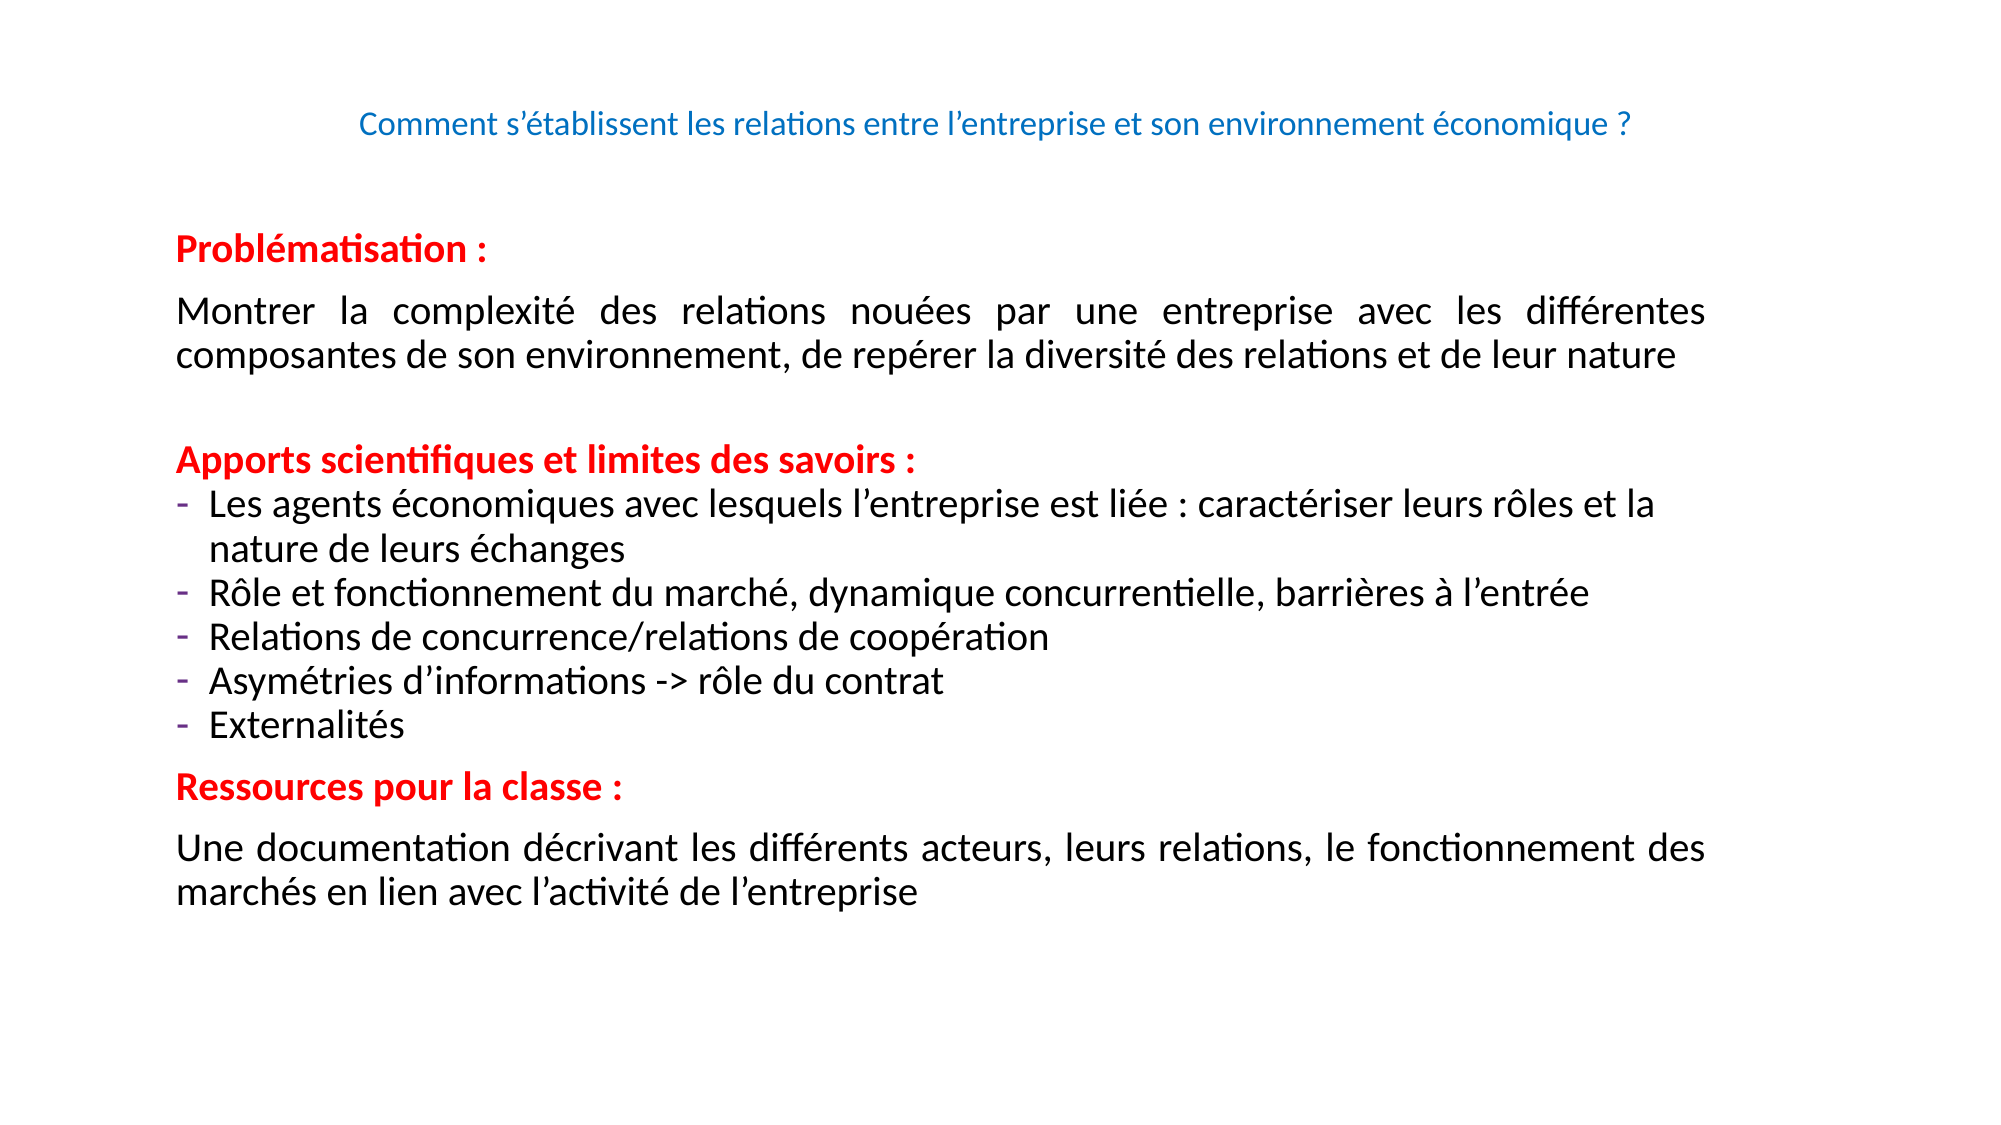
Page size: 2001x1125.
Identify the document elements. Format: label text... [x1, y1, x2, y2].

list Problématisation : Montrer la complexité des relations nouées par une entreprise avec les différentes composantes de son environnement, de repérer la diversité des relations et de leur nature Apports scientifiques et limites des savoirs : Les agents économiques avec lesquels l’entreprise est liée : caractériser leurs rôles et la nature de leurs échanges Rôle et fonctionnement du marché, dynamique concurrentielle, barrières à l’entrée Relations de concurrence/relations de coopération Asymétries d’informations -> rôle du contrat Externalités Ressources pour la classe : Une documentation décrivant les différents acteurs, leurs relations, le fonctionnement des marchés en lien avec l’activité de l’entreprise [160, 220, 1722, 965]
title Comment s’établissent les relations entre l’entreprise et son environnement économique ? [137, 59, 1863, 220]
